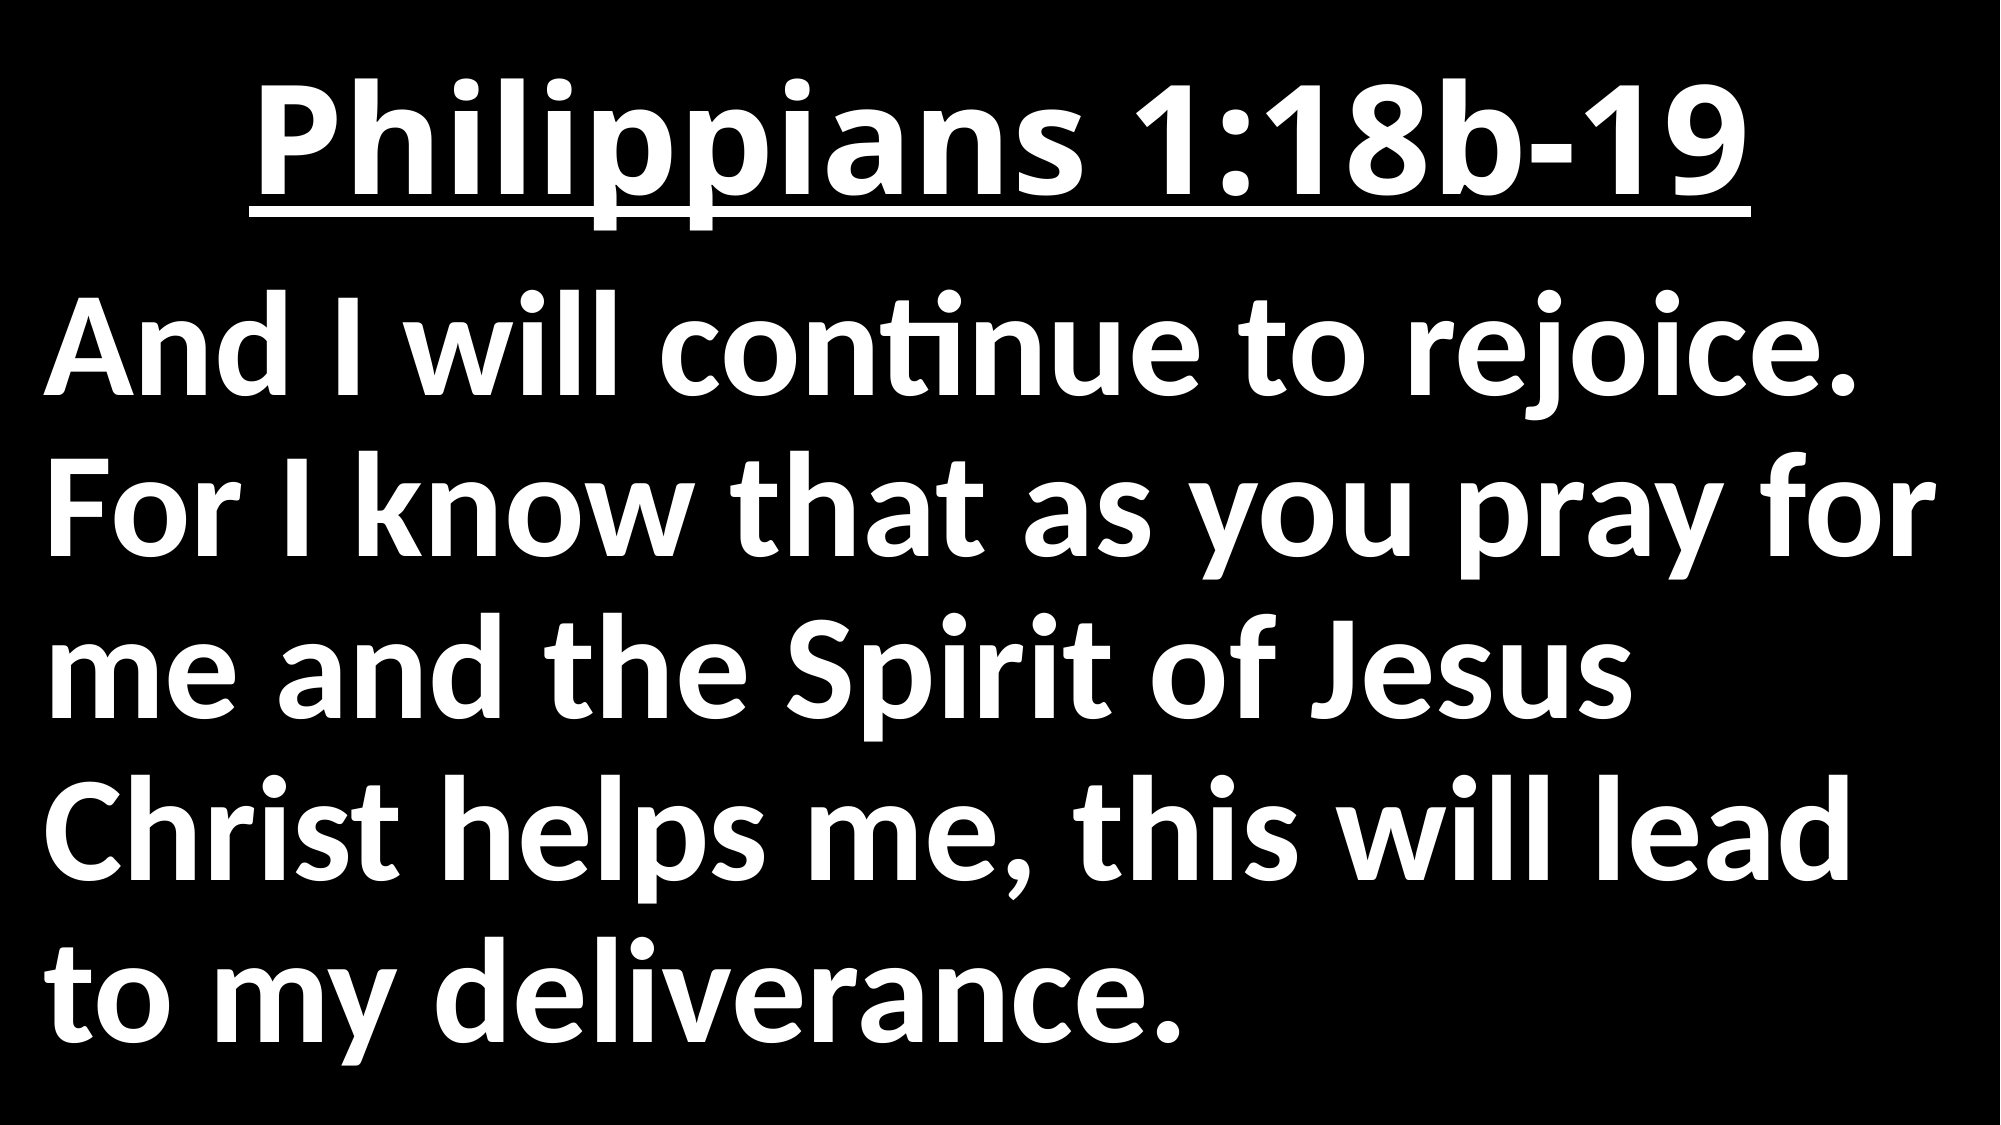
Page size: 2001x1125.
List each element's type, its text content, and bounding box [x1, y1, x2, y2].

title Philippians 1:18b-19 [137, 0, 1863, 257]
list And I will continue to rejoice. For I know that as you pray for me and the Spirit of Jesus Christ helps me, this will lead to my deliverance. [28, 257, 1976, 1125]
